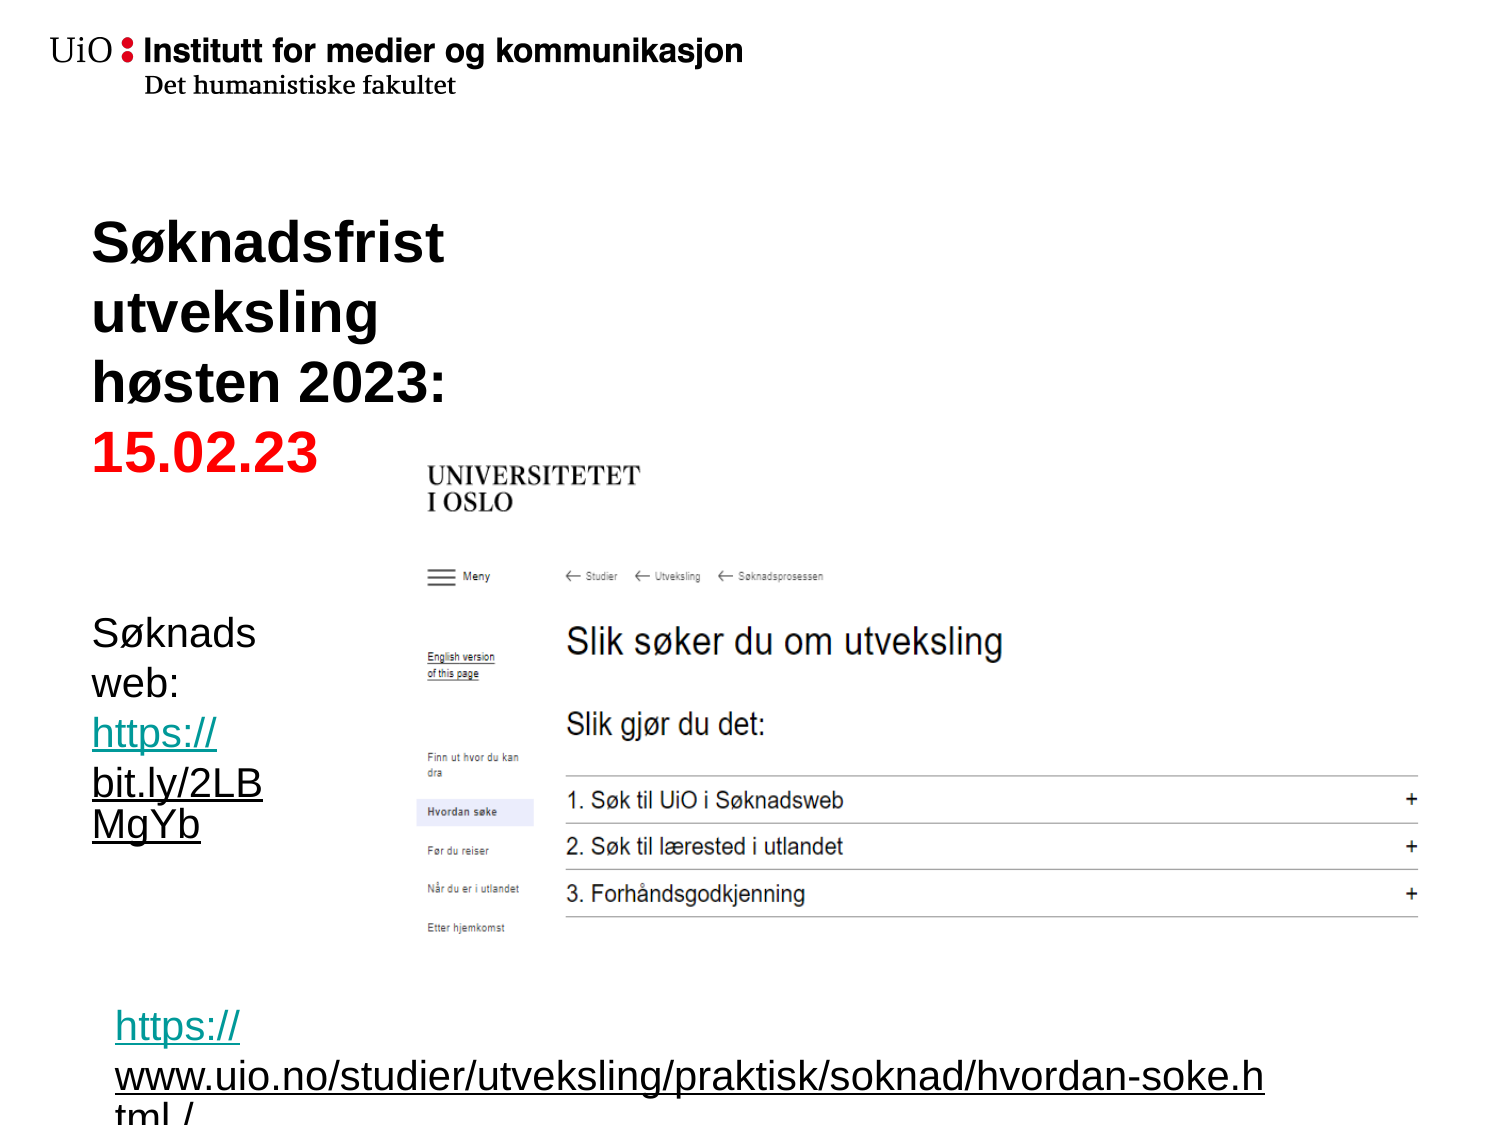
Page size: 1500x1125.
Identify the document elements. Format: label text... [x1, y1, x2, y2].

title Søknadsfrist utveksling høsten 2023: 15.02.23 [76, 243, 467, 445]
list Søknadsweb: https://bit.ly/2LBMgYb [76, 597, 299, 883]
picture [407, 449, 1465, 961]
text_box https://www.uio.no/studier/utveksling/praktisk/soknad/hvordan-soke.html / [100, 991, 1282, 1125]
picture [50, 37, 742, 94]
